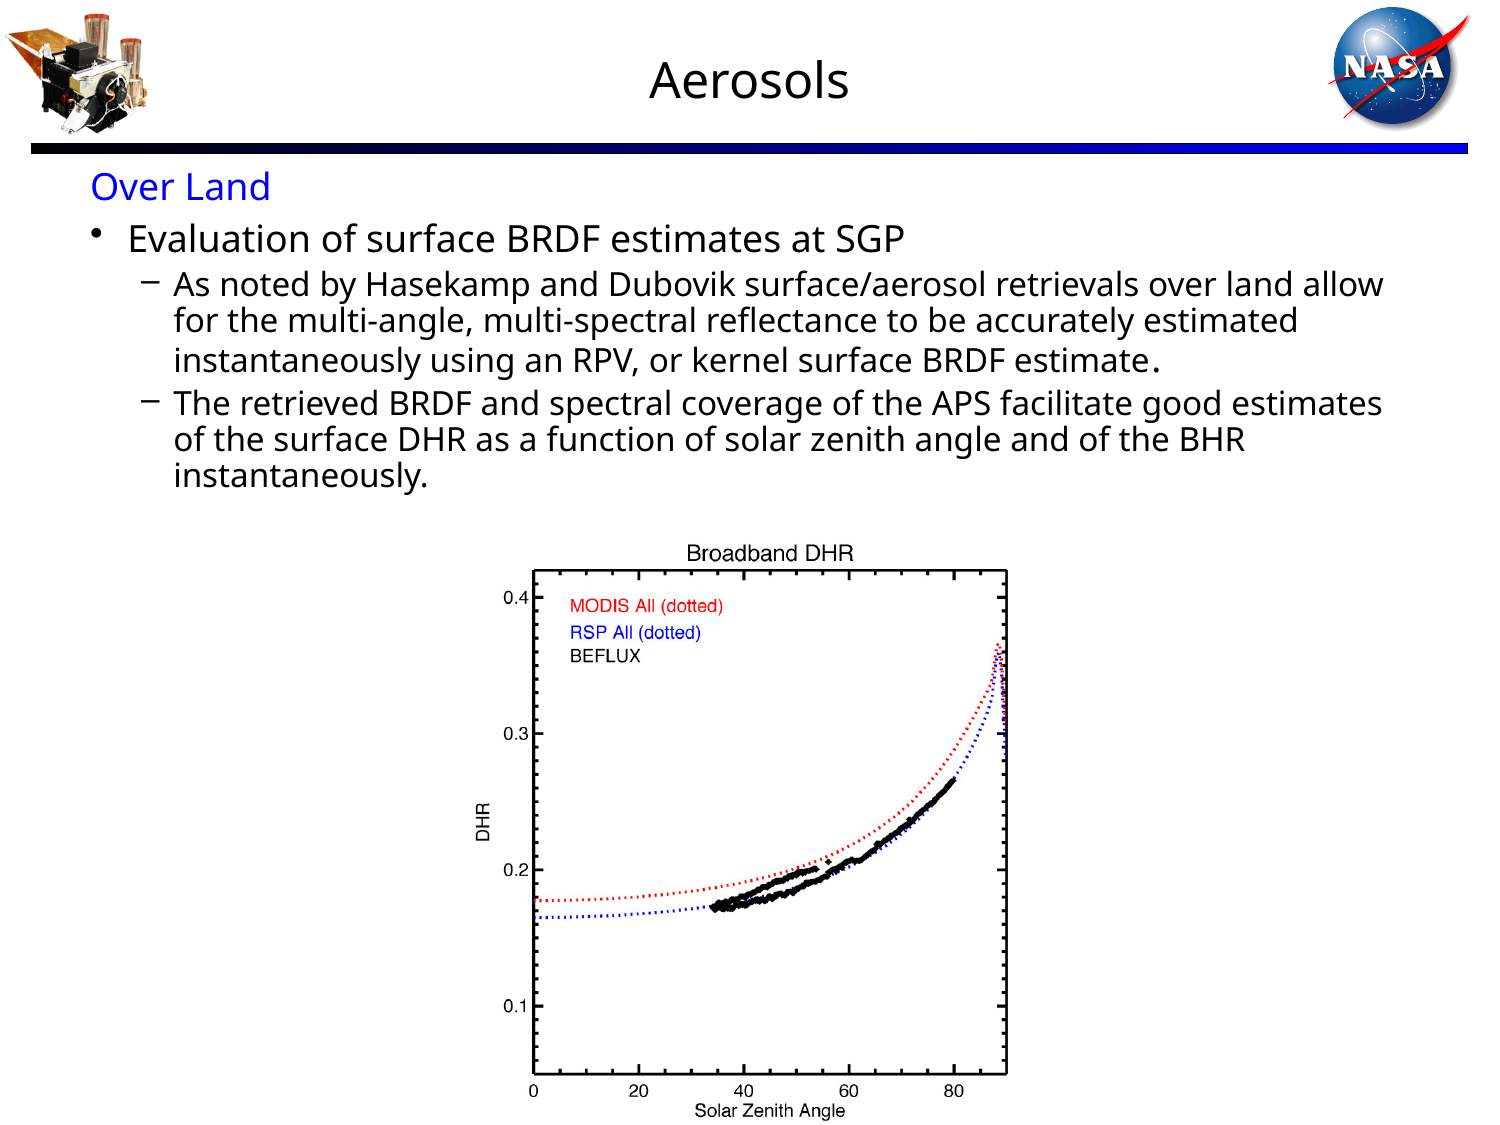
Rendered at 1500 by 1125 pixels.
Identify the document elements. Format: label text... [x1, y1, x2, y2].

picture [473, 541, 1008, 1125]
picture [0, 12, 74, 138]
title Aerosols [74, 0, 1426, 155]
list Over Land Evaluation of surface BRDF estimates at SGP As noted by Hasekamp and Dubovik surface/aerosol retrievals over land allow for the multi-angle, multi-spectral reflectance to be accurately estimated instantaneously using an RPV, or kernel surface BRDF estimate. The retrieved BRDF and spectral coverage of the APS facilitate good estimates of the surface DHR as a function of solar zenith angle and of the BHR instantaneously. [74, 155, 1426, 1013]
picture [1426, 5, 1475, 133]
